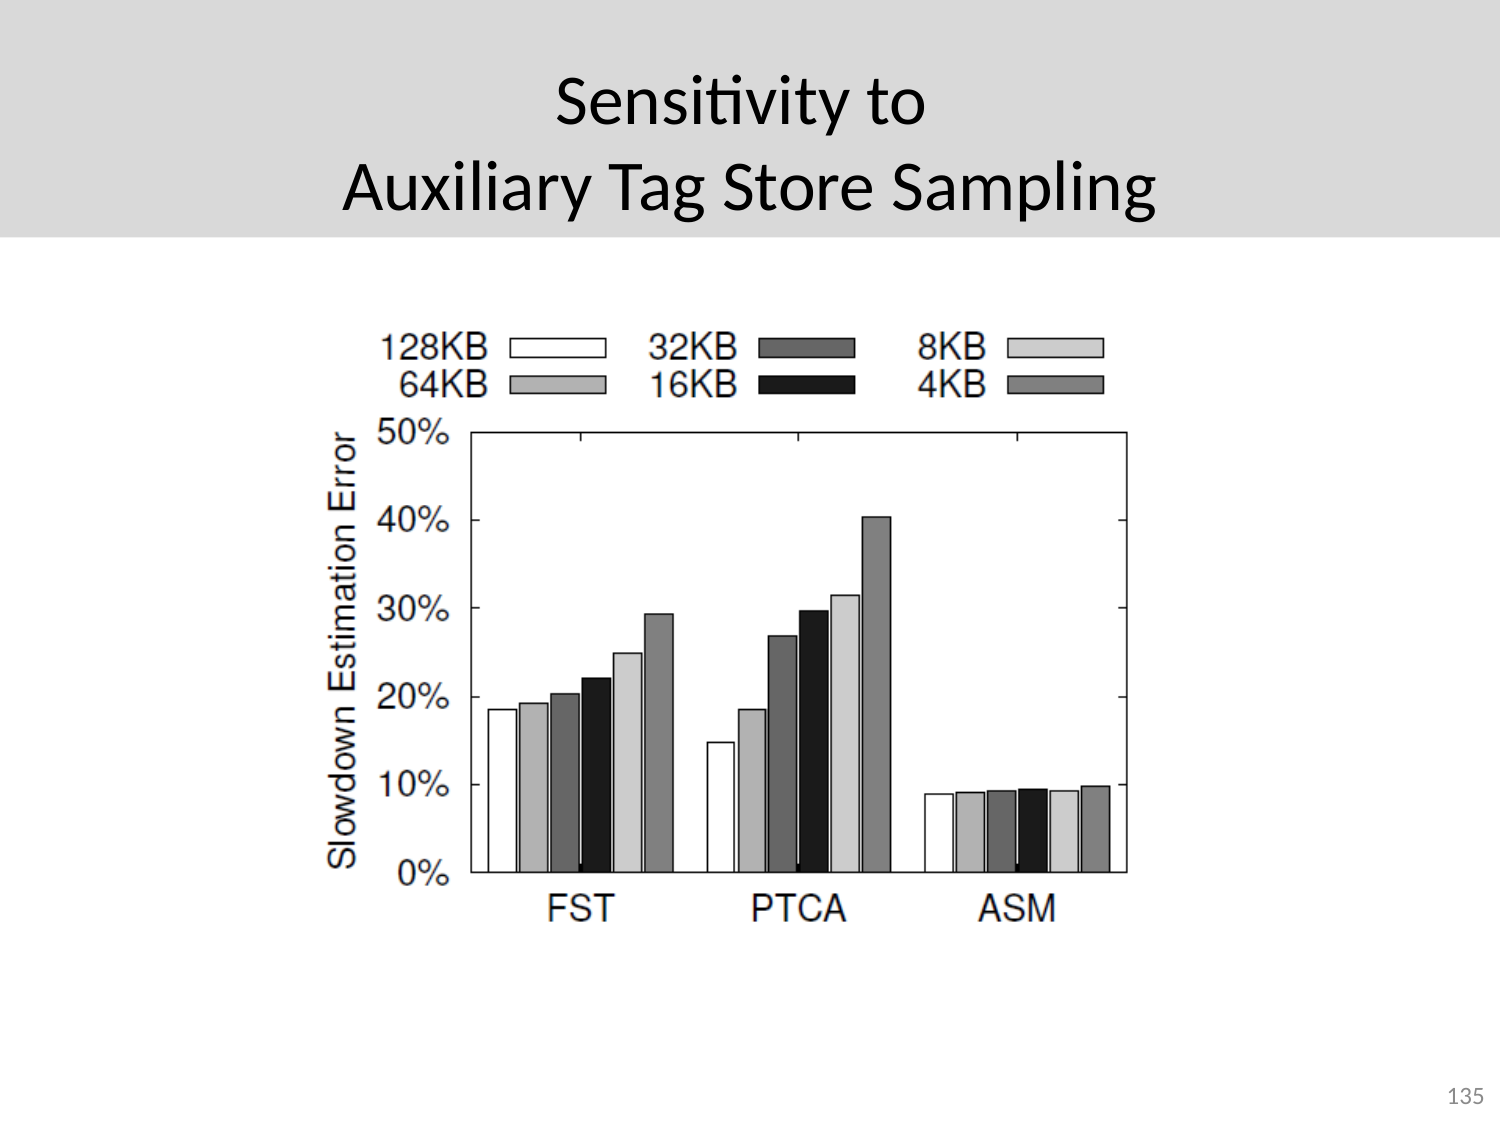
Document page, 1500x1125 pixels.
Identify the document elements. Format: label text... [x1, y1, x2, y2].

slide_number 135 [1149, 1065, 1500, 1125]
picture [322, 324, 1178, 937]
title Sensitivity to Auxiliary Tag Store Sampling [75, 45, 1425, 233]
